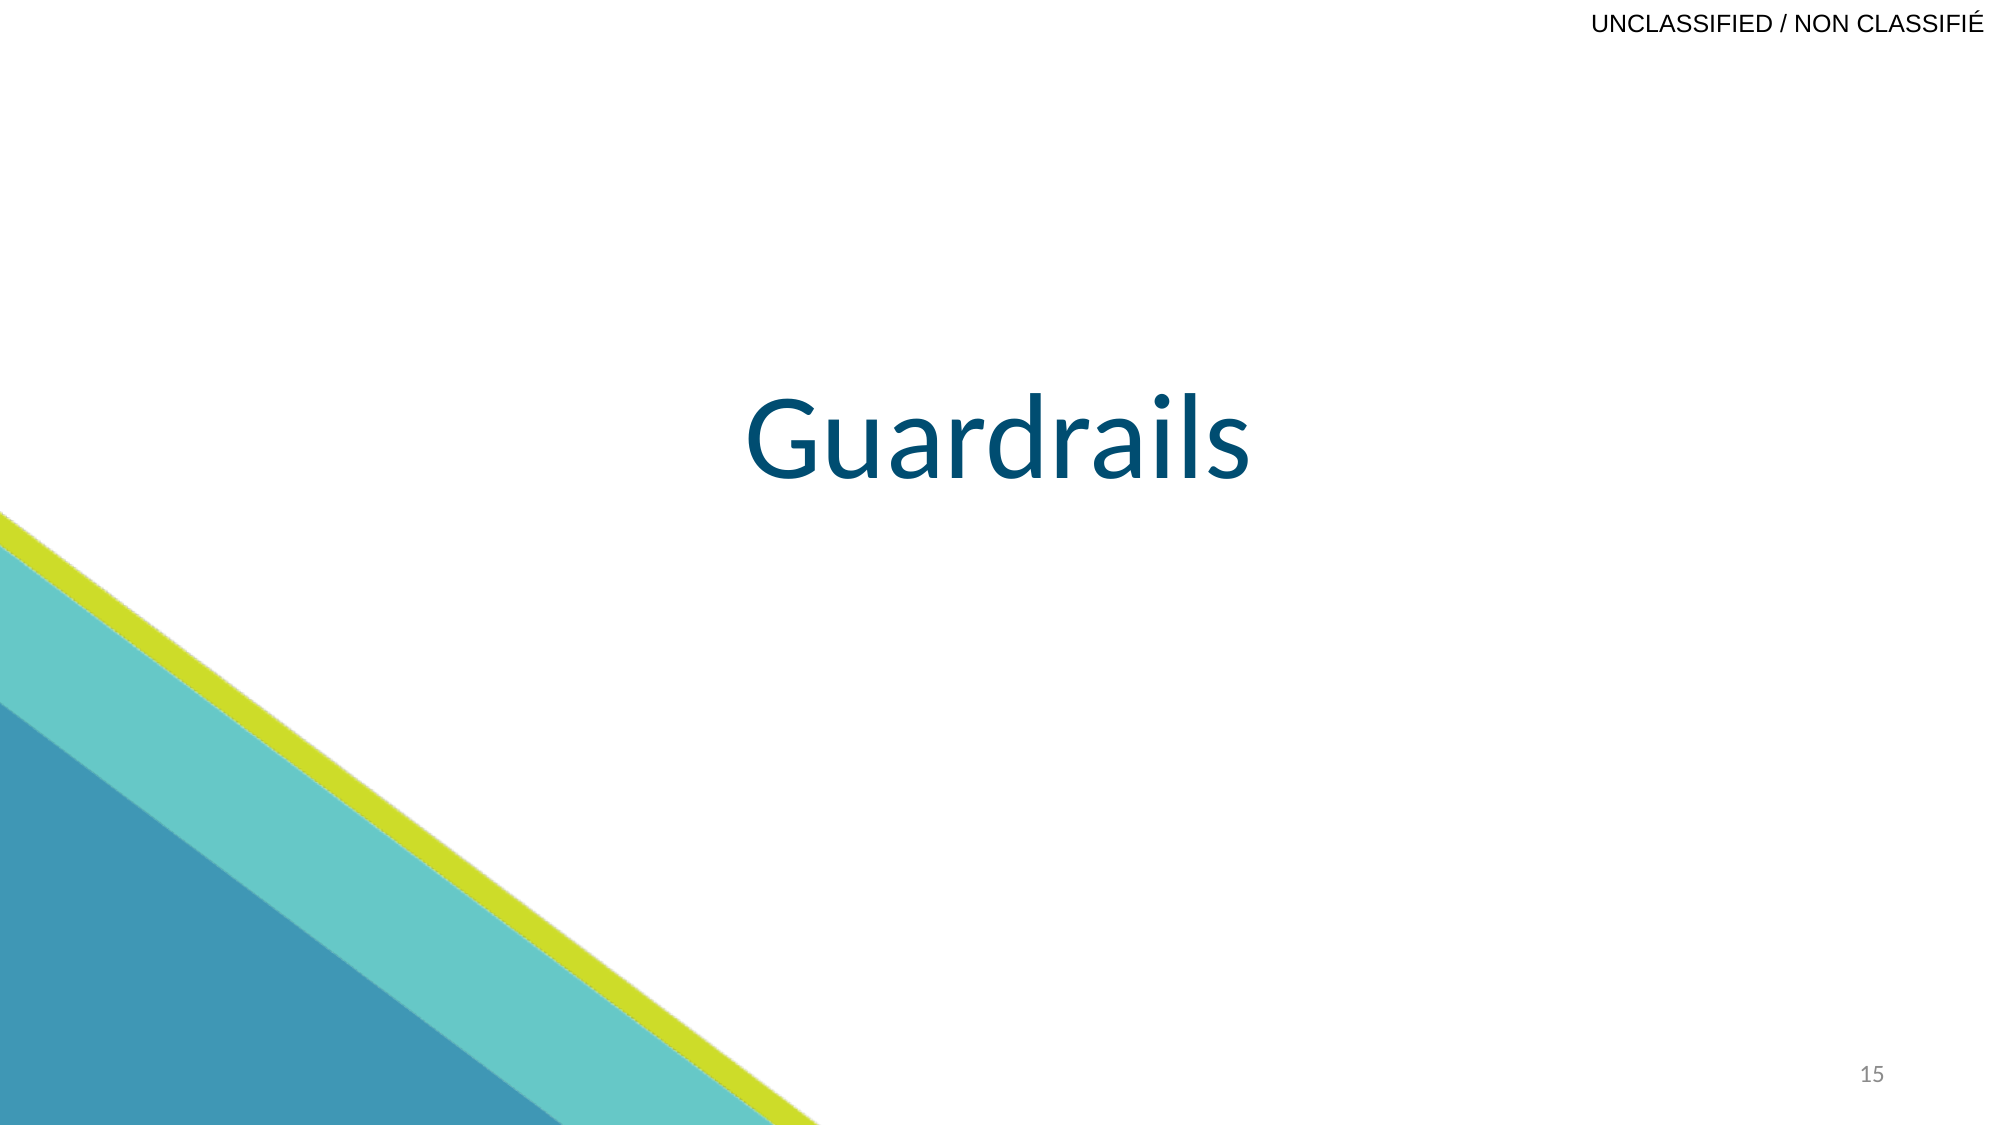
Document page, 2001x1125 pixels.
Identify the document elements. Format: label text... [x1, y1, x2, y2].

slide_number 15 [1433, 1042, 1900, 1103]
picture [0, 474, 867, 1125]
title Guardrails [212, 349, 1785, 511]
